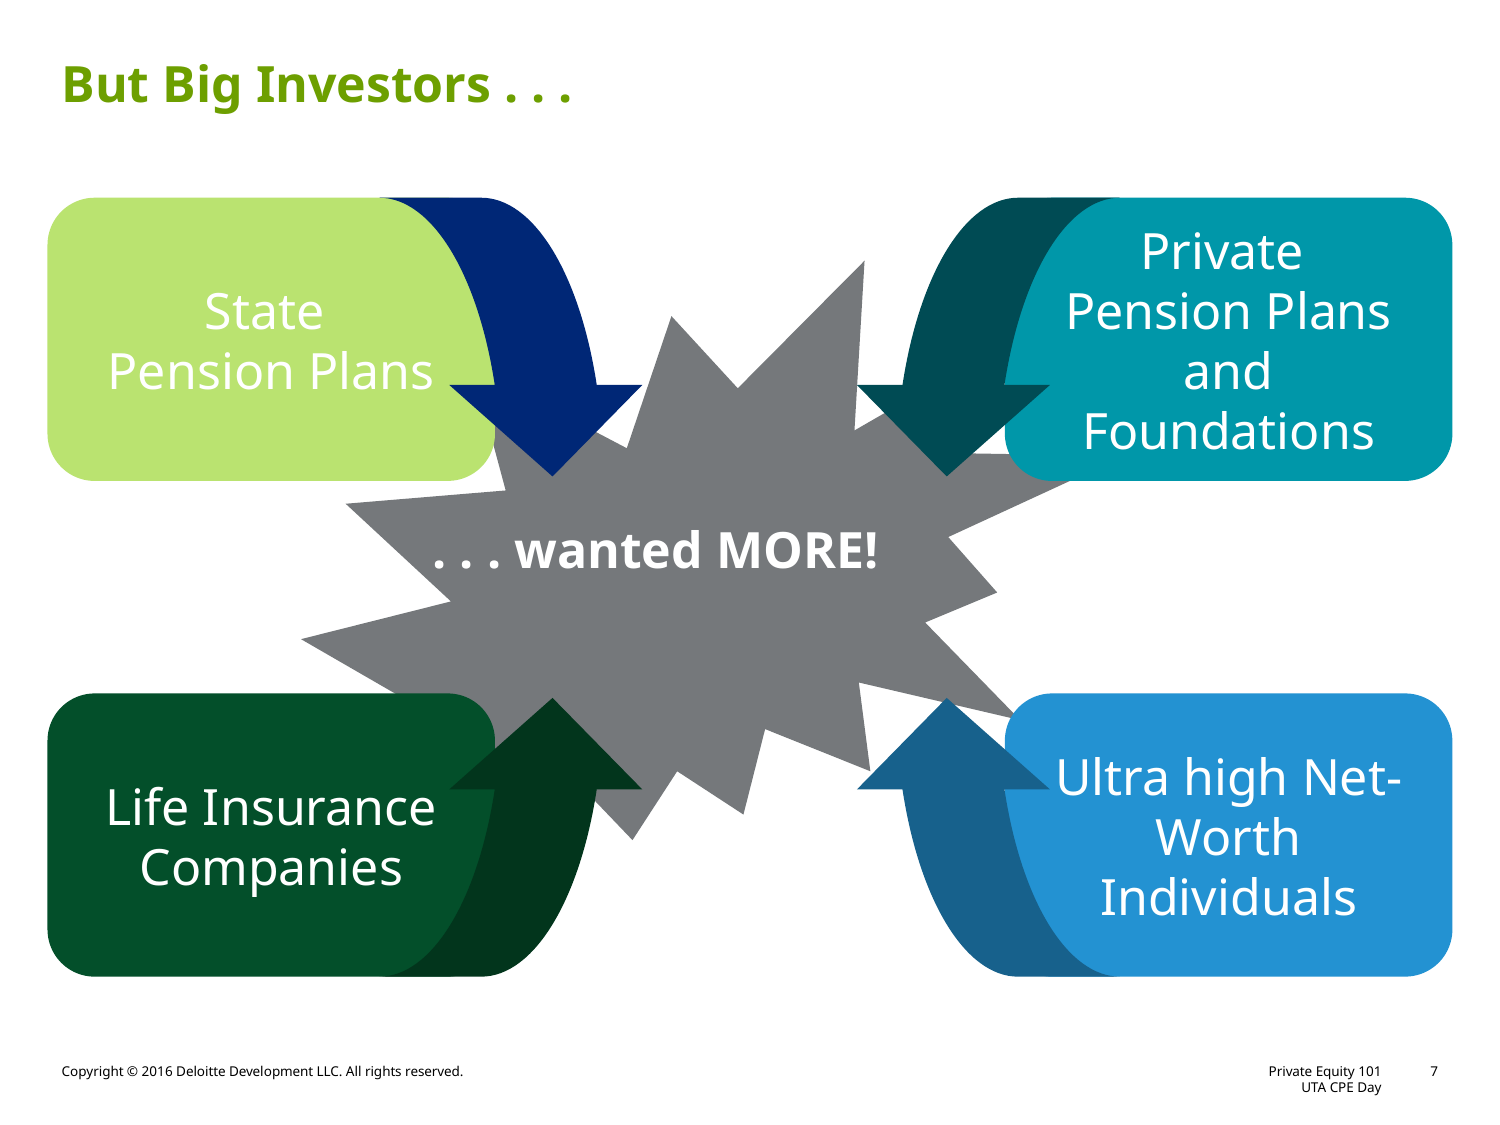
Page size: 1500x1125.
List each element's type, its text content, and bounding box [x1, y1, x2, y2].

title But Big Investors . . . [61, 52, 1439, 166]
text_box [47, 197, 1453, 977]
